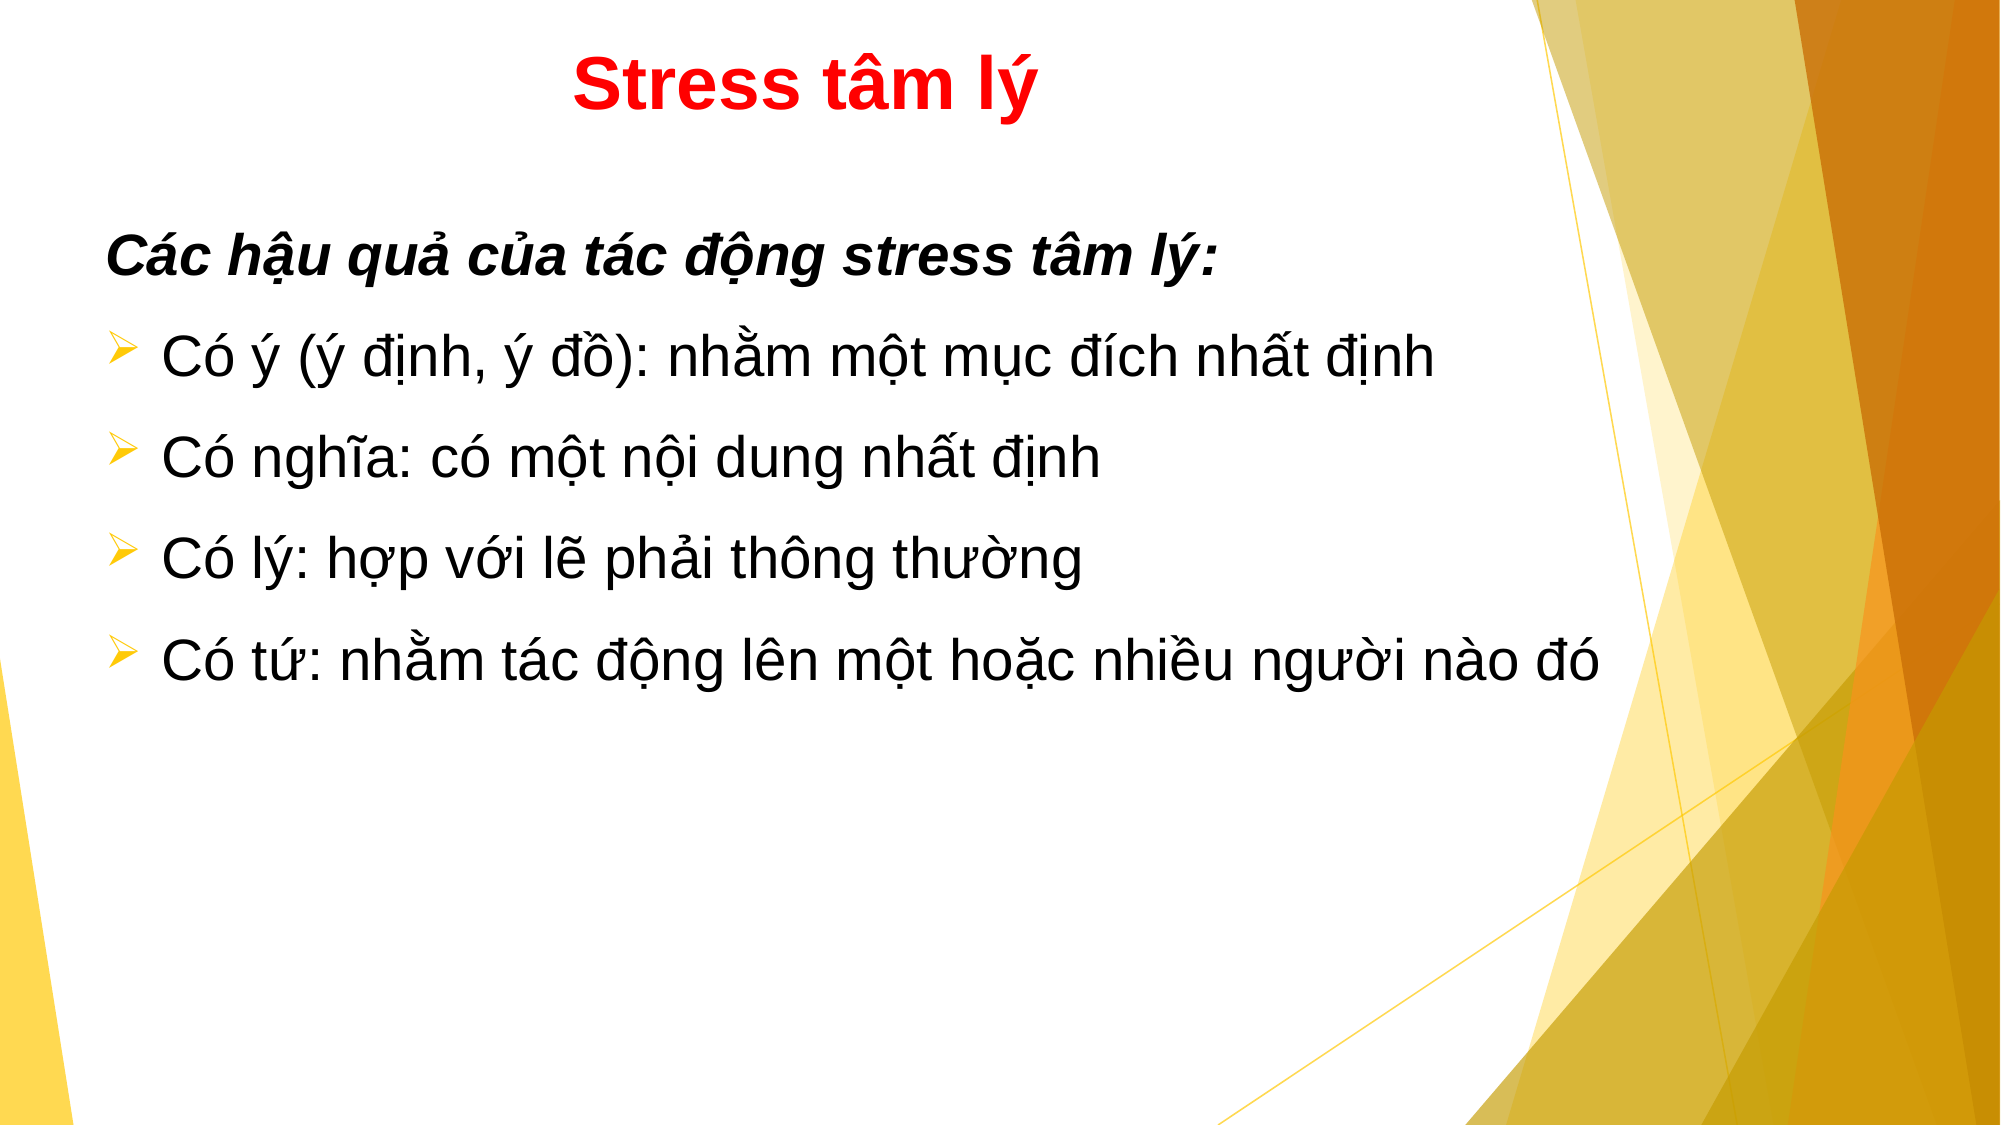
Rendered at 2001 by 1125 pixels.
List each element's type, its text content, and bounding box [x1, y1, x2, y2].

list Các hậu quả của tác động stress tâm lý: Có ý (ý định, ý đồ): nhằm một mục đích nhất định Có nghĩa: có một nội dung nhất định Có lý: hợp với lẽ phải thông thường Có tứ: nhằm tác động lên một hoặc nhiều người nào đó [90, 174, 1816, 1014]
title Stress tâm lý [90, 27, 1522, 174]
